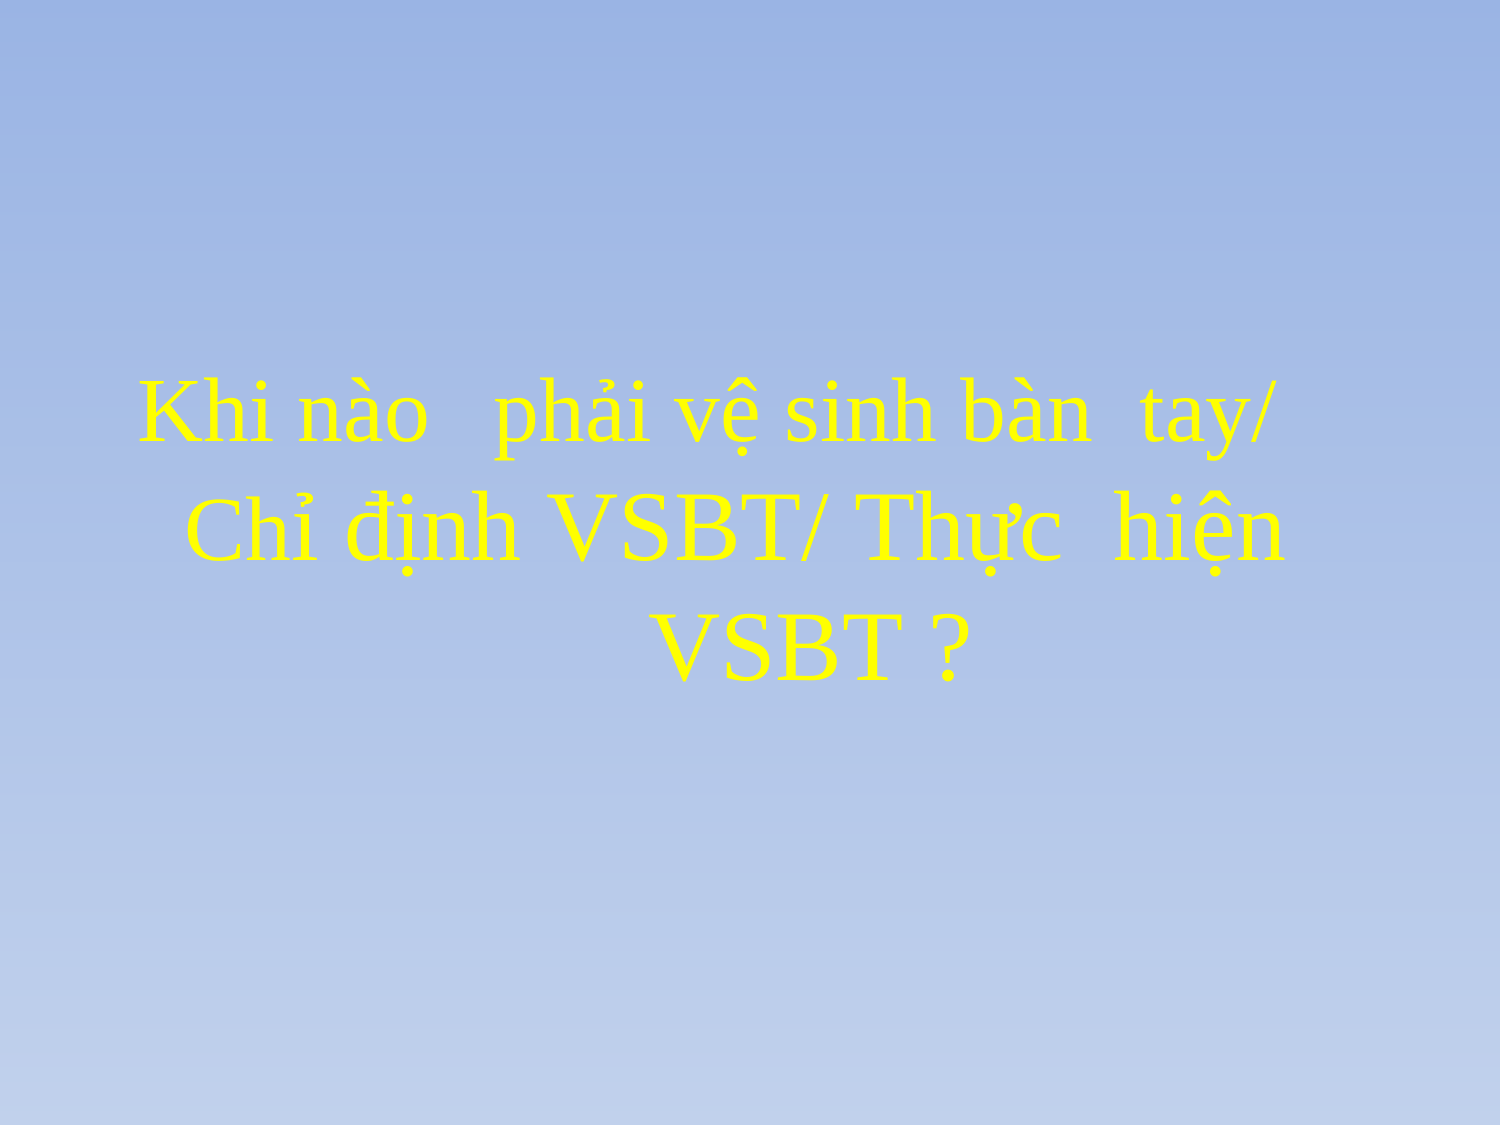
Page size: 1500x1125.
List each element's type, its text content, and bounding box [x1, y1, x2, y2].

title Khi nào phải vệ sinh bàn tay/ Chỉ định VSBT/ Thực hiện VSBT ? [125, 348, 1289, 700]
